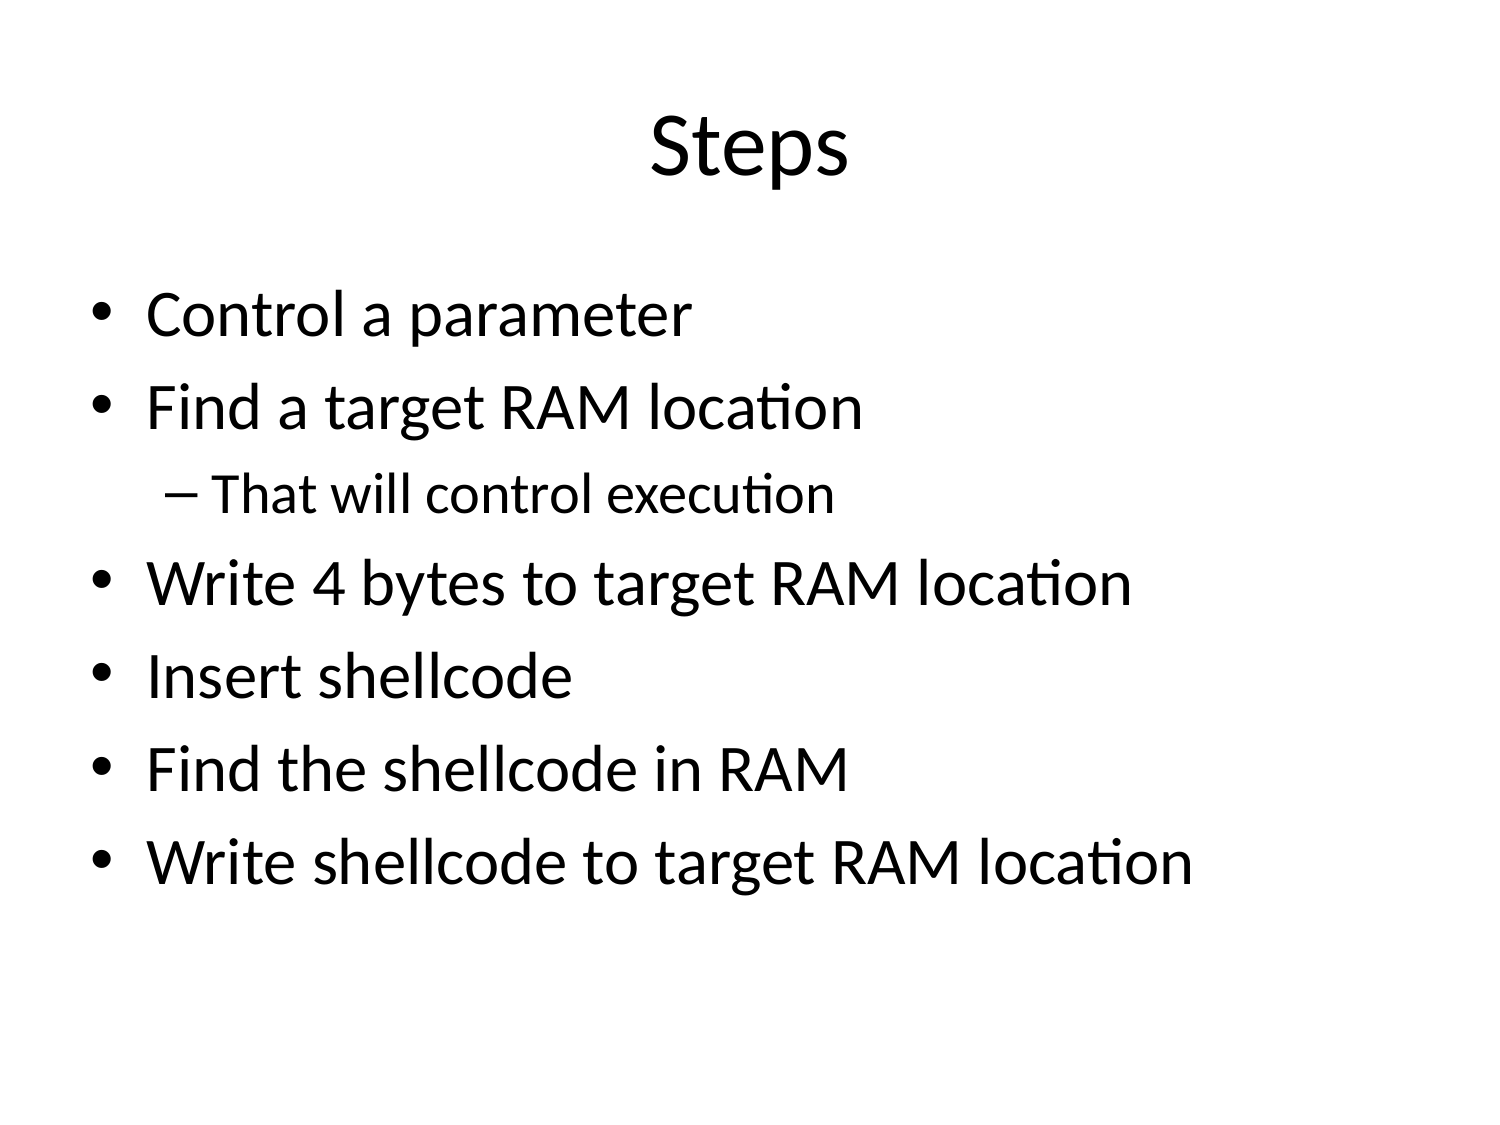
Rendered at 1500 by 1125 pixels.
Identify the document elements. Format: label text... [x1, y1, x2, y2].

title Steps [75, 45, 1425, 233]
list Control a parameter Find a target RAM location That will control execution Write 4 bytes to target RAM location Insert shellcode Find the shellcode in RAM Write shellcode to target RAM location [75, 262, 1425, 1005]
